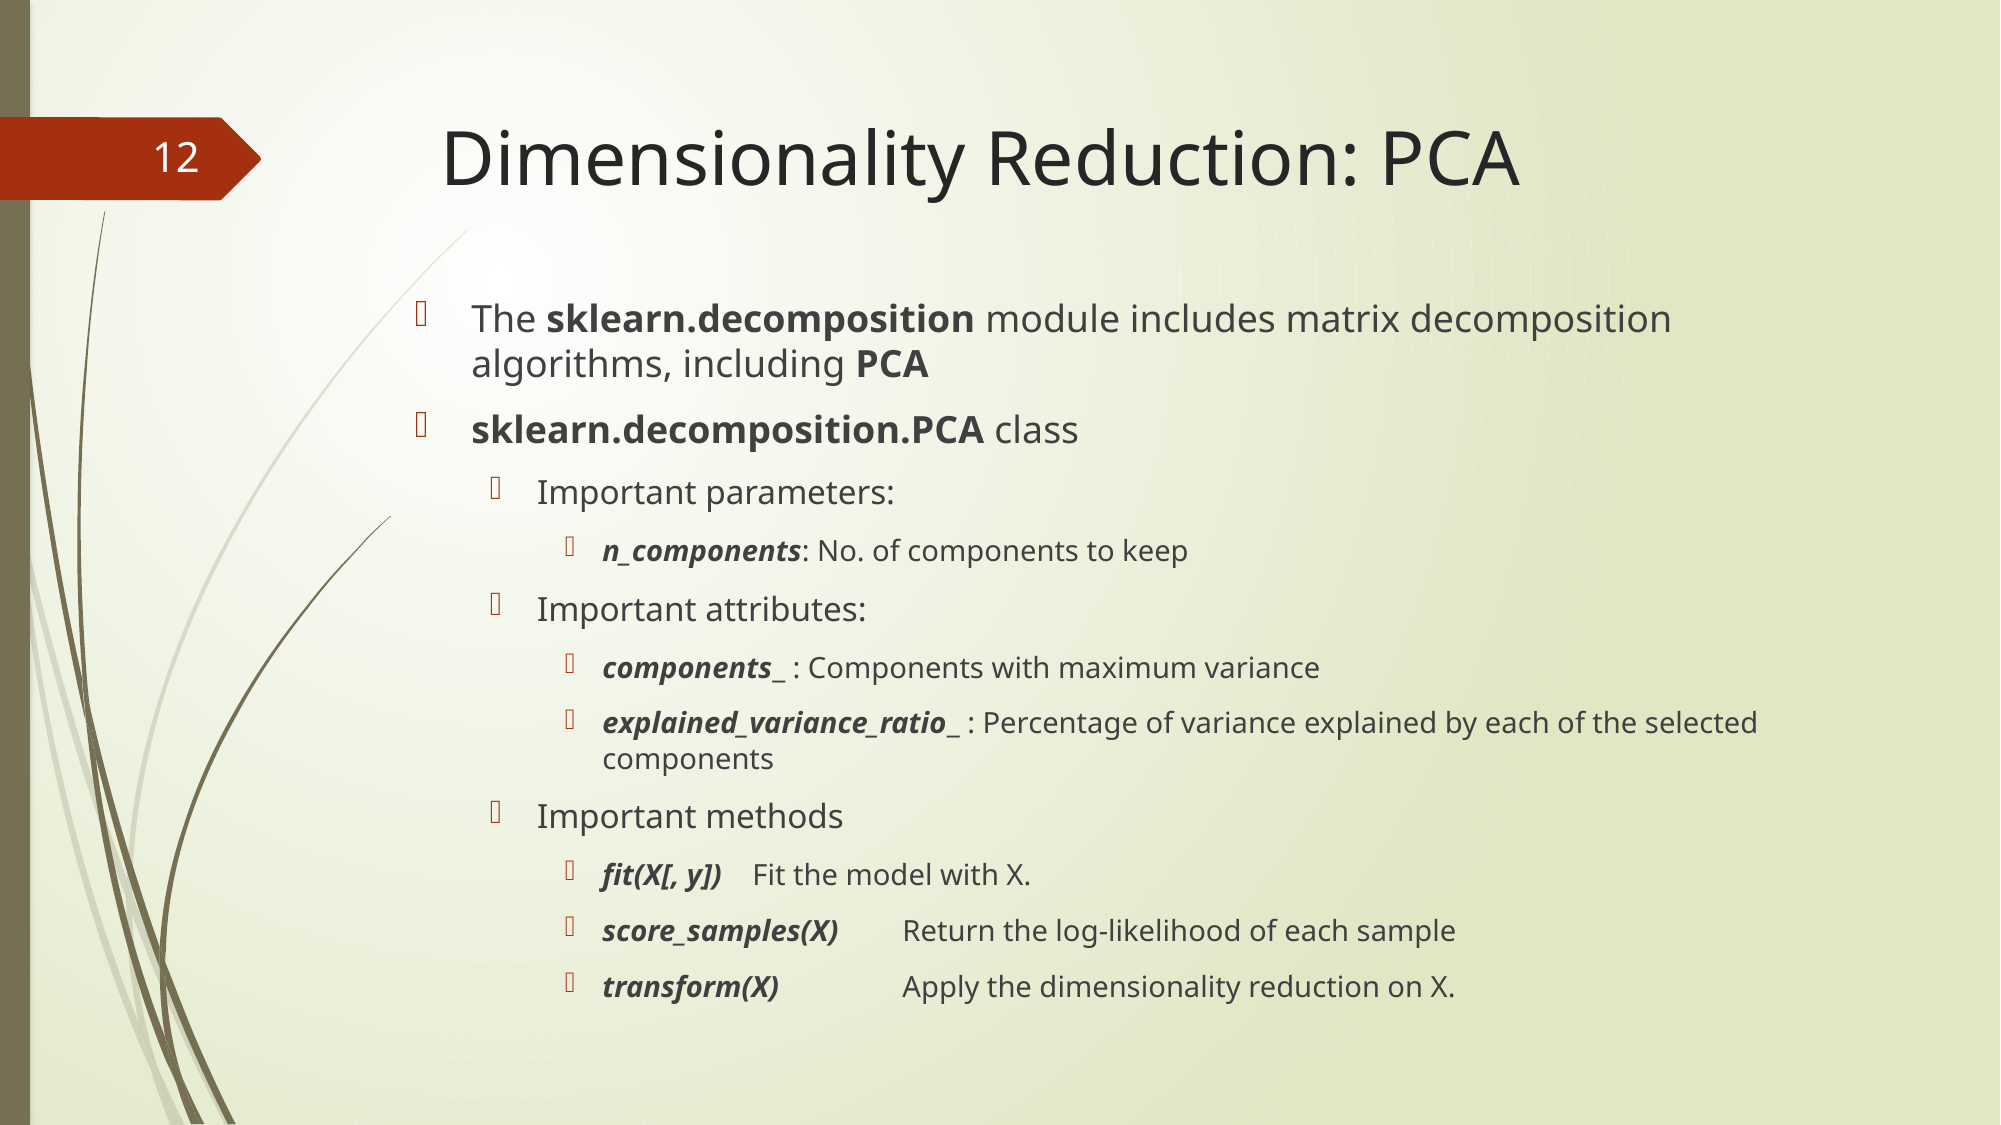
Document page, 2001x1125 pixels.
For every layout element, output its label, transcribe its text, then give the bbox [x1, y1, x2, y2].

slide_number 12 [87, 129, 216, 190]
list The sklearn.decomposition module includes matrix decomposition algorithms, including PCA sklearn.decomposition.PCA class Important parameters: n_components: No. of components to keep Important attributes: components_ : Components with maximum variance explained_variance_ratio_ : Percentage of variance explained by each of the selected components Important methods fit(X[, y]) Fit the model with X. score_samples(X) Return the log-likelihood of each sample transform(X) Apply the dimensionality reduction on X. [400, 287, 1863, 1035]
title Dimensionality Reduction: PCA [425, 102, 1888, 313]
